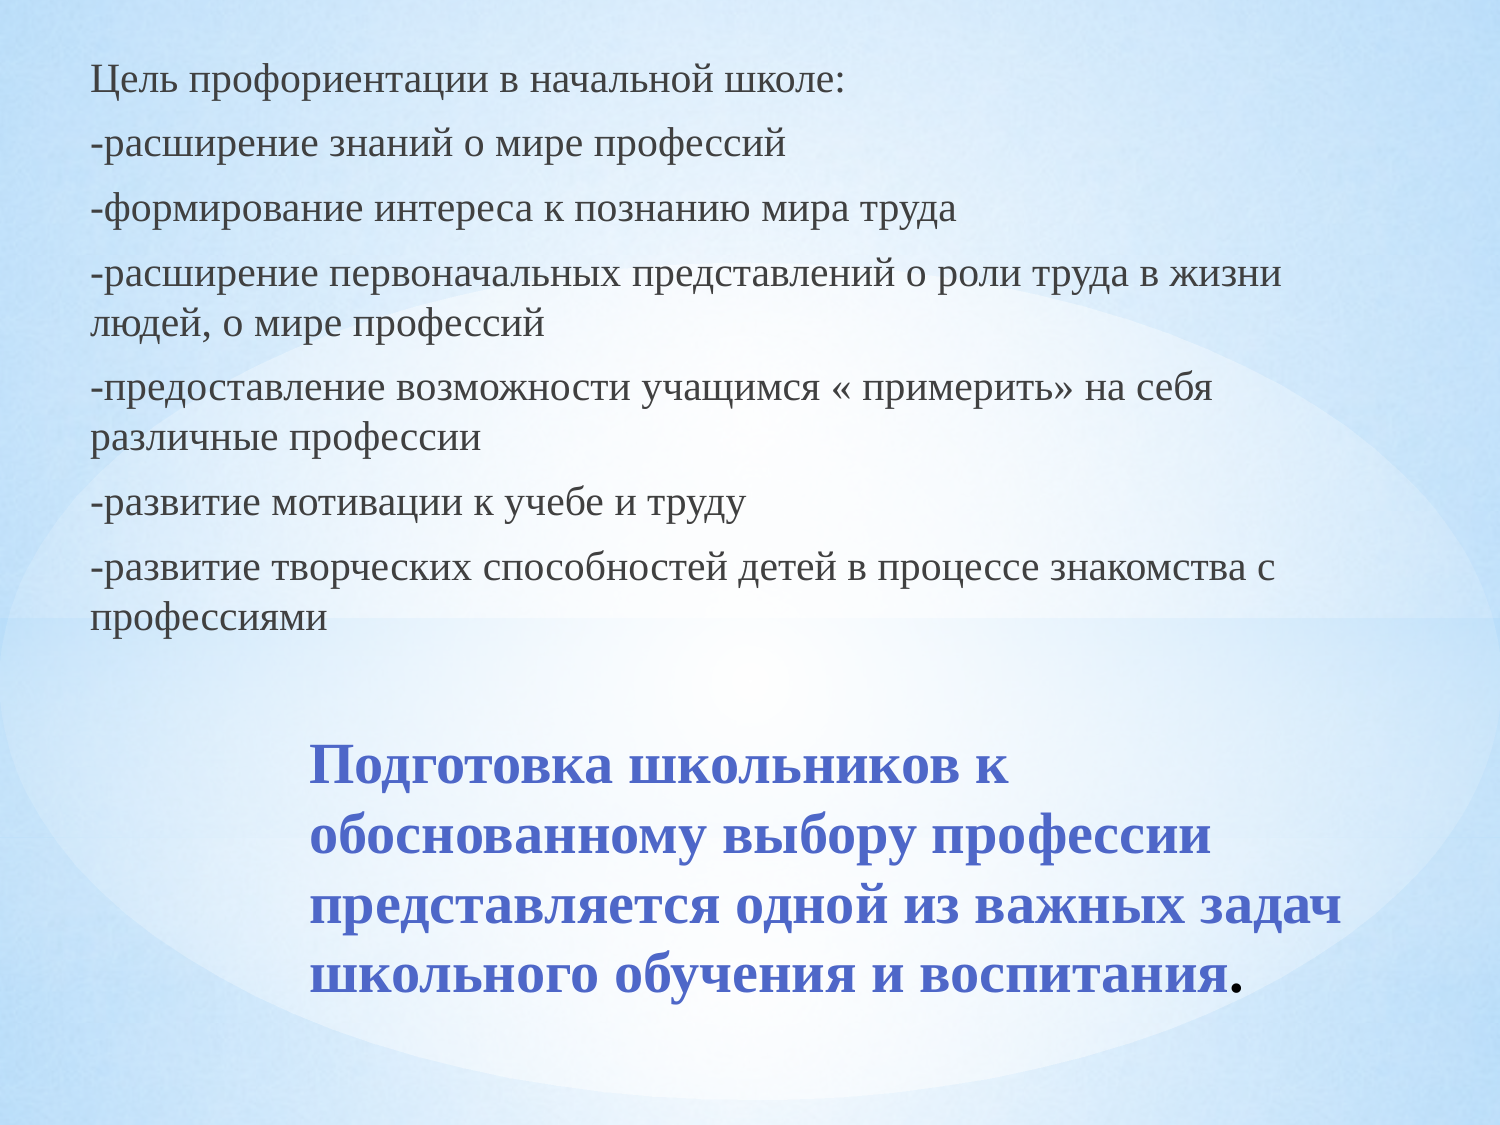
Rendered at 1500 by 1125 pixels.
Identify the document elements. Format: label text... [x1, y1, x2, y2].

title Подготовка школьников к обоснованному выбору профессии представляется одной из важных задач школьного обучения и воспитания. [294, 752, 1363, 905]
list Цель профориентации в начальной школе: -расширение знаний о мире профессий -формирование интереса к познанию мира труда -расширение первоначальных представлений о роли труда в жизни людей, о мире профессий -предоставление возможности учащимся « примерить» на себя различные профессии -развитие мотивации к учебе и труду -развитие творческих способностей детей в процессе знакомства с профессиями [75, 42, 1388, 752]
